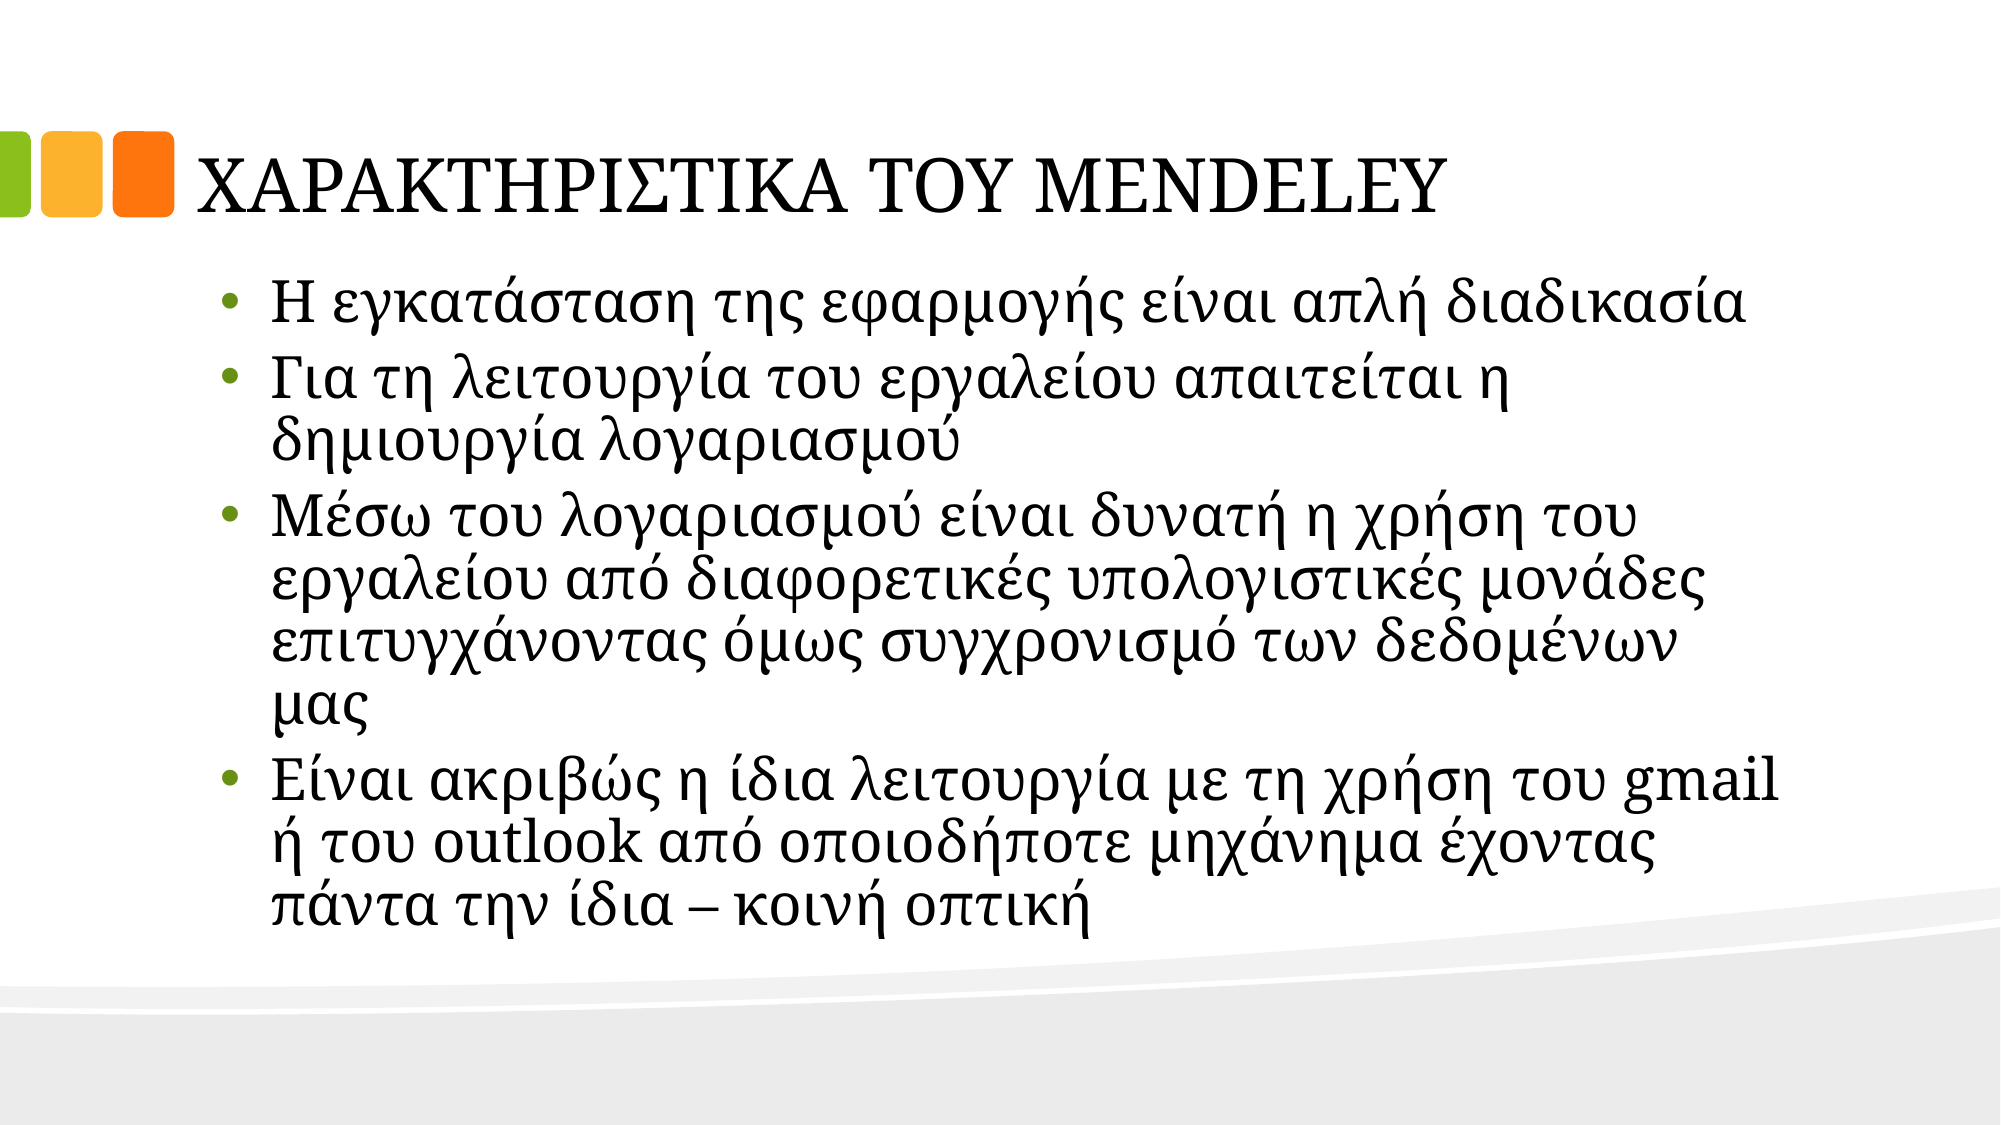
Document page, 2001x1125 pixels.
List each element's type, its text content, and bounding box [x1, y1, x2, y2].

list Η εγκατάσταση της εφαρμογής είναι απλή διαδικασία Για τη λειτουργία του εργαλείου απαιτείται η δημιουργία λογαριασμού Μέσω του λογαριασμού είναι δυνατή η χρήση του εργαλείου από διαφορετικές υπολογιστικές μονάδες επιτυγχάνοντας όμως συγχρονισμό των δεδομένων μας Είναι ακριβώς η ίδια λειτουργία με τη χρήση του gmail ή του outlook από οποιοδήποτε μηχάνημα έχοντας πάντα την ίδια – κοινή οπτική [200, 262, 1800, 1013]
title ΧΑΡΑΚΤΗΡΙΣΤΙΚΑ ΤΟΥ MENDELEY [177, 24, 2000, 238]
